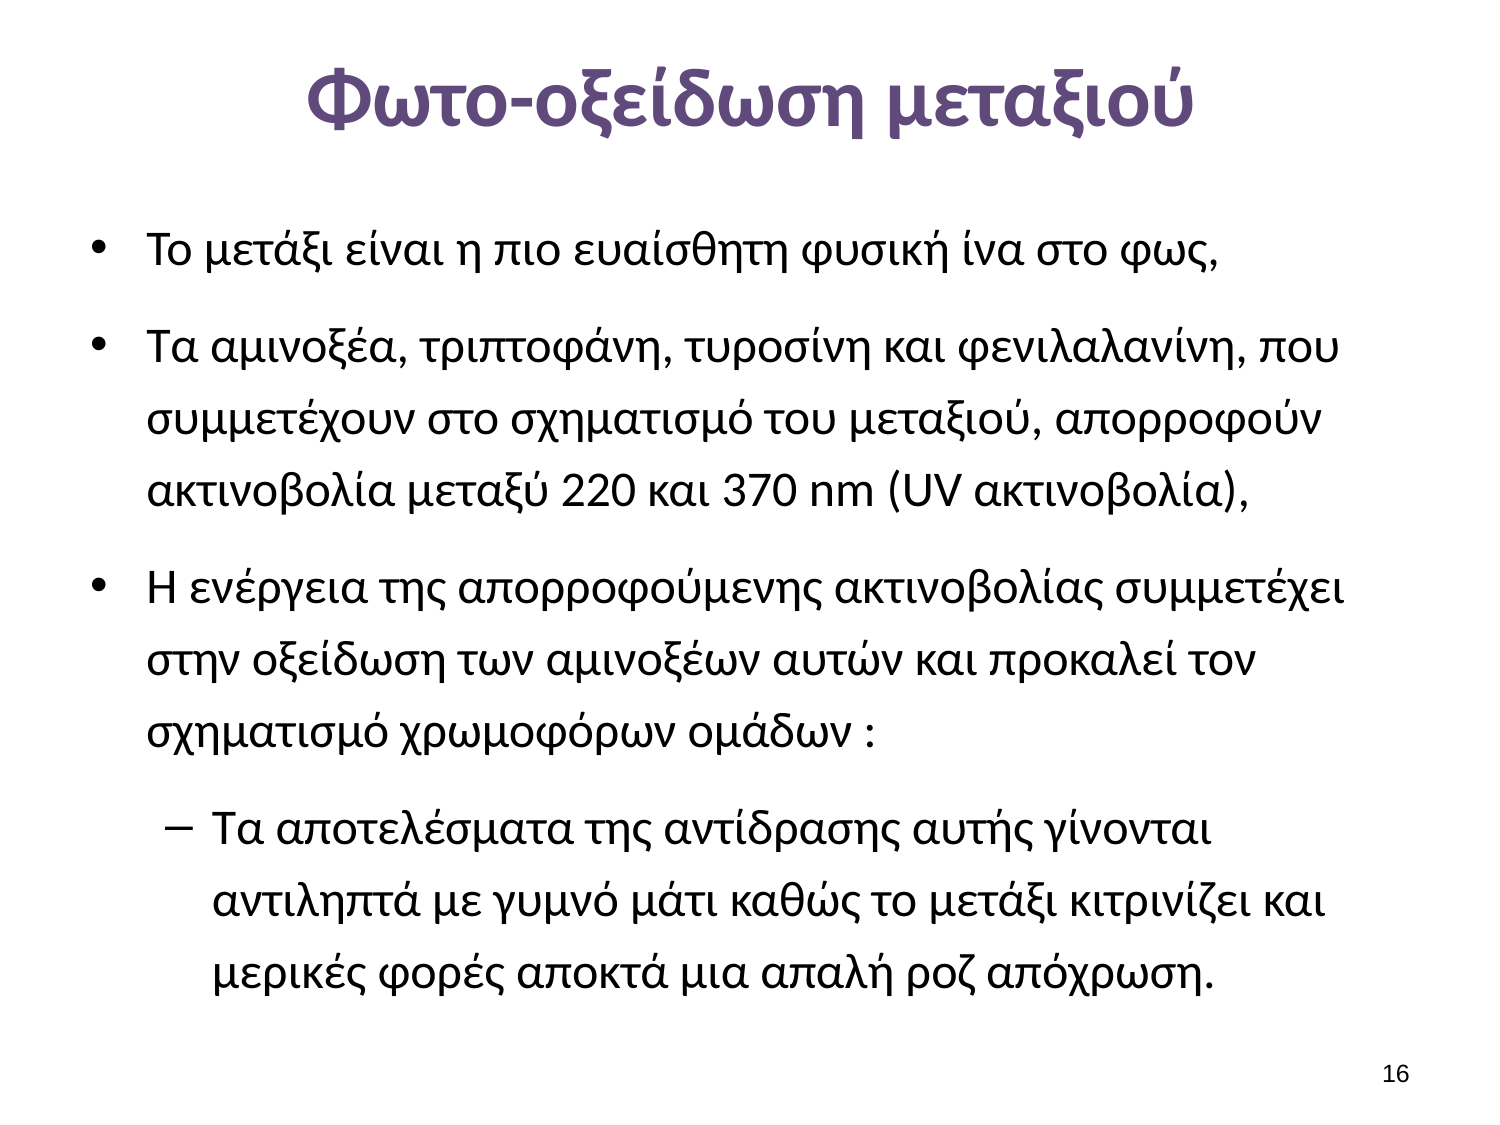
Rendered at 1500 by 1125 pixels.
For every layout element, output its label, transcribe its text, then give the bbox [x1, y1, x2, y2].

slide_number 15 [1074, 1042, 1425, 1103]
title Φωτο-οξείδωση μεταξιού [76, 19, 1427, 169]
list Το μετάξι είναι η πιο ευαίσθητη φυσική ίνα στο φως, Τα αμινοξέα, τριπτοφάνη, τυροσίνη και φενιλαλανίνη, που συμμετέχουν στο σχηματισμό του μεταξιού, απορροφούν ακτινοβολία μεταξύ 220 και 370 nm (UV ακτινοβολία), Η ενέργεια της απορροφούμενης ακτινοβολίας συμμετέχει στην οξείδωση των αμινοξέων αυτών και προκαλεί τον σχηματισμό χρωμοφόρων ομάδων : Τα αποτελέσματα της αντίδρασης αυτής γίνονται αντιληπτά με γυμνό μάτι καθώς το μετάξι κιτρινίζει και μερικές φορές αποκτά μια απαλή ροζ απόχρωση. [75, 196, 1425, 1024]
